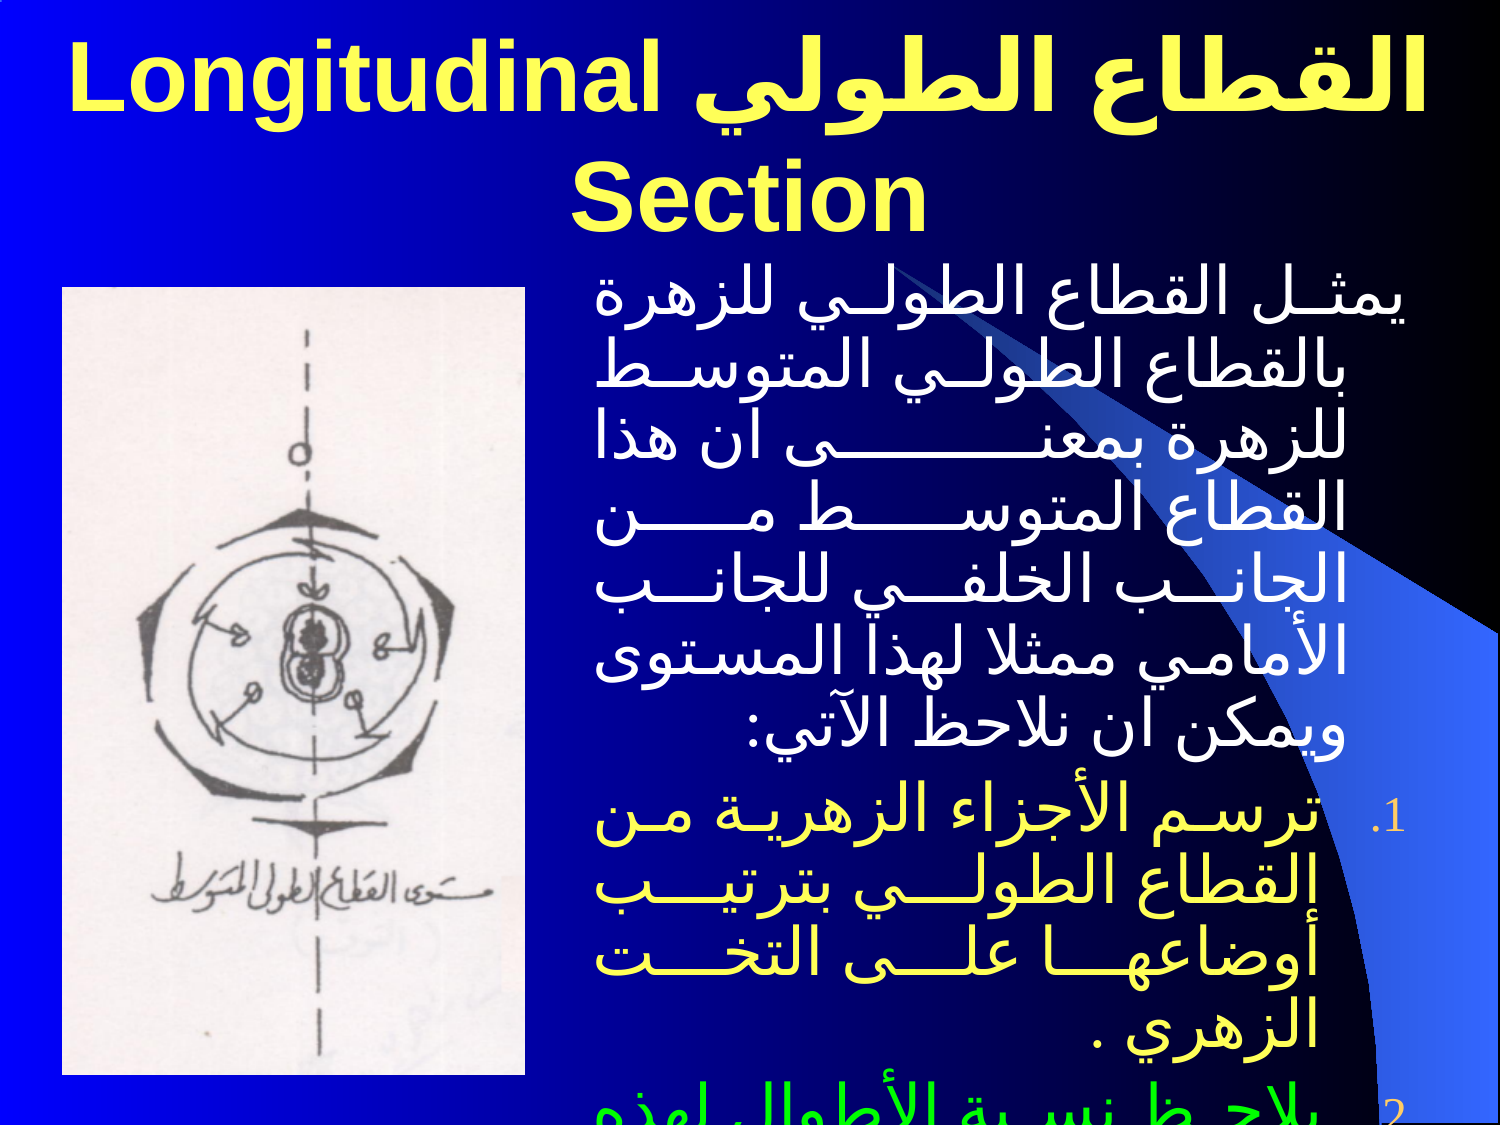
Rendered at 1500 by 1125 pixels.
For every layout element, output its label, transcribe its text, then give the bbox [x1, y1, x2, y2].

title القطاع الطولي Longitudinal Section [24, 37, 1476, 226]
list يمثل القطاع الطولي للزهرة بالقطاع الطولي المتوسط للزهرة بمعنى ان هذا القطاع المتوسط من الجانب الخلفي للجانب الأمامي ممثلا لهذا المستوى ويمكن ان نلاحظ الآتي: ترسم الأجزاء الزهرية من القطاع الطولي بترتيب أوضاعها على التخت الزهري . يلاحظ نسبة الأطوال لهذه الأجزاء وترسم تلك من الزهرة مع الحفاظ على نسب الأطوال الحقيقة. [562, 249, 1438, 1088]
picture [62, 287, 526, 1075]
